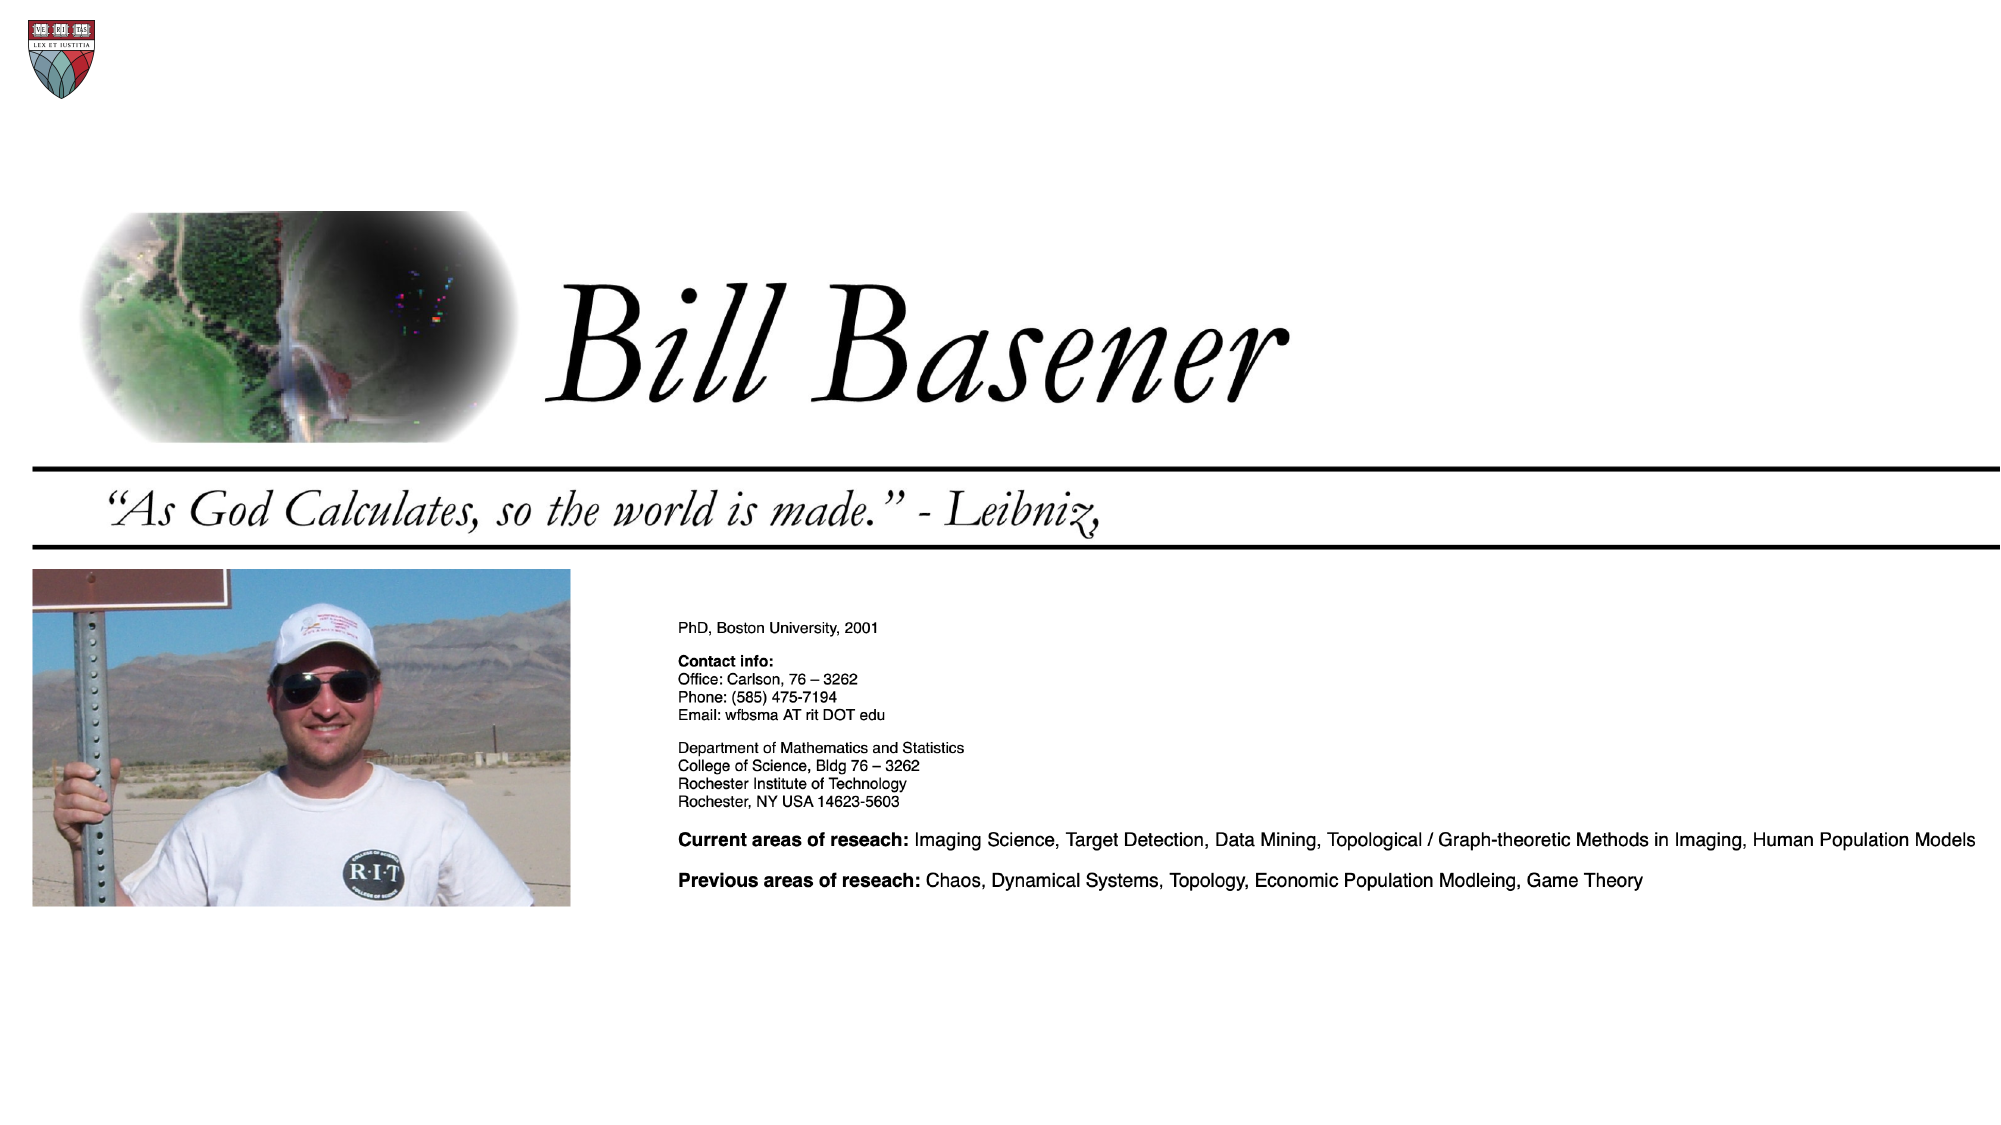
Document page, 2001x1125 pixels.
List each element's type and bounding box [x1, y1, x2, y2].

picture [28, 20, 95, 99]
picture [0, 201, 2000, 924]
